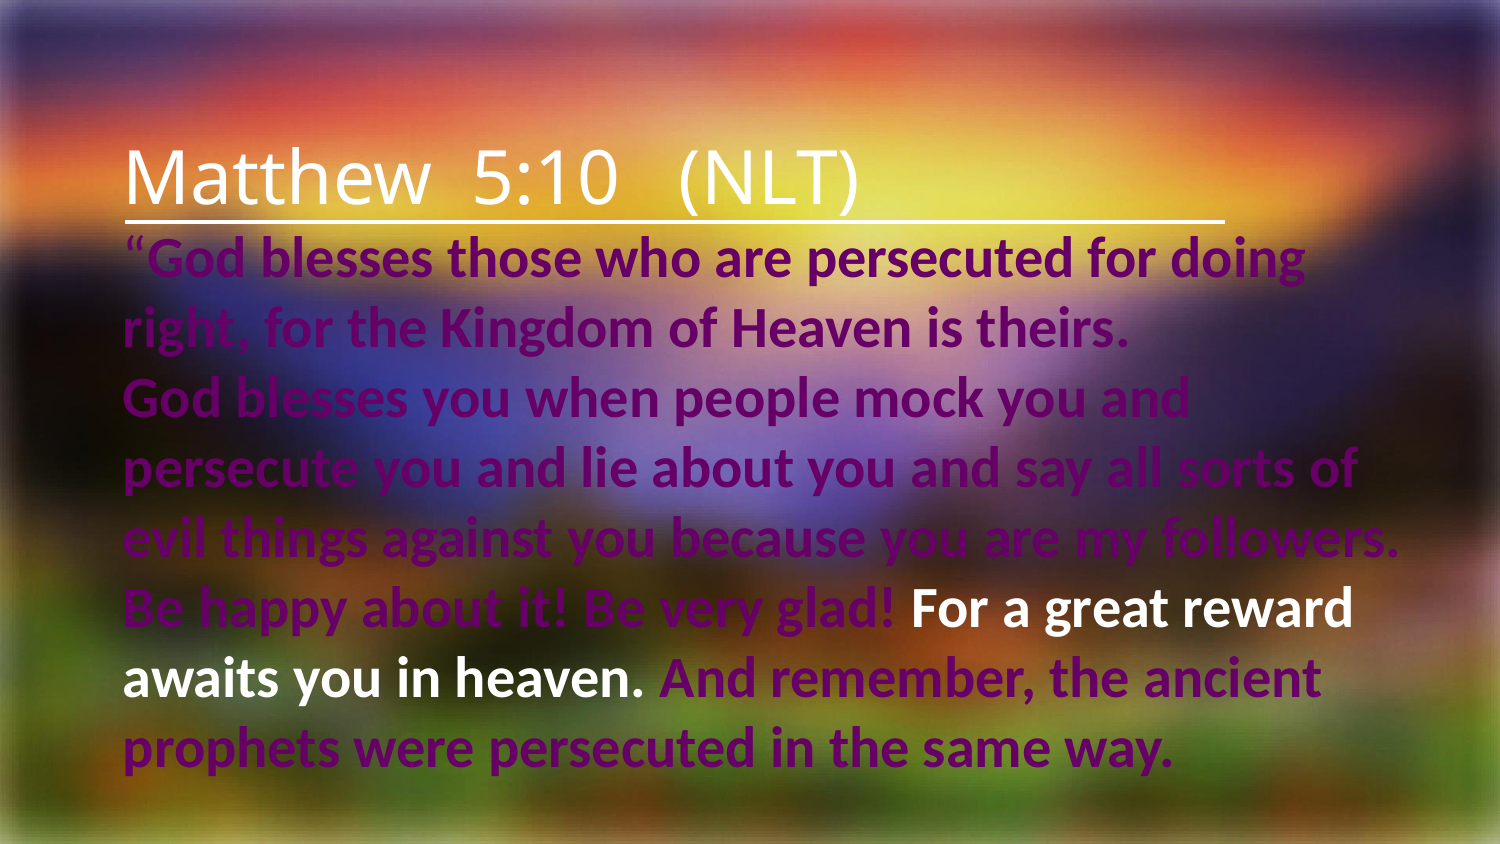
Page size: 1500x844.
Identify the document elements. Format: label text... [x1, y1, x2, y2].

picture [0, 0, 1500, 844]
text_box Matthew 5:10 (NLT) “God blesses those who are persecuted for doing right, for the Kingdom of Heaven is theirs. God blesses you when people mock you and persecute you and lie about you and say all sorts of evil things against you because you are my followers. Be happy about it! Be very glad! For a great reward awaits you in heaven. And remember, the ancient prophets were persecuted in the same way. [108, 121, 1434, 787]
